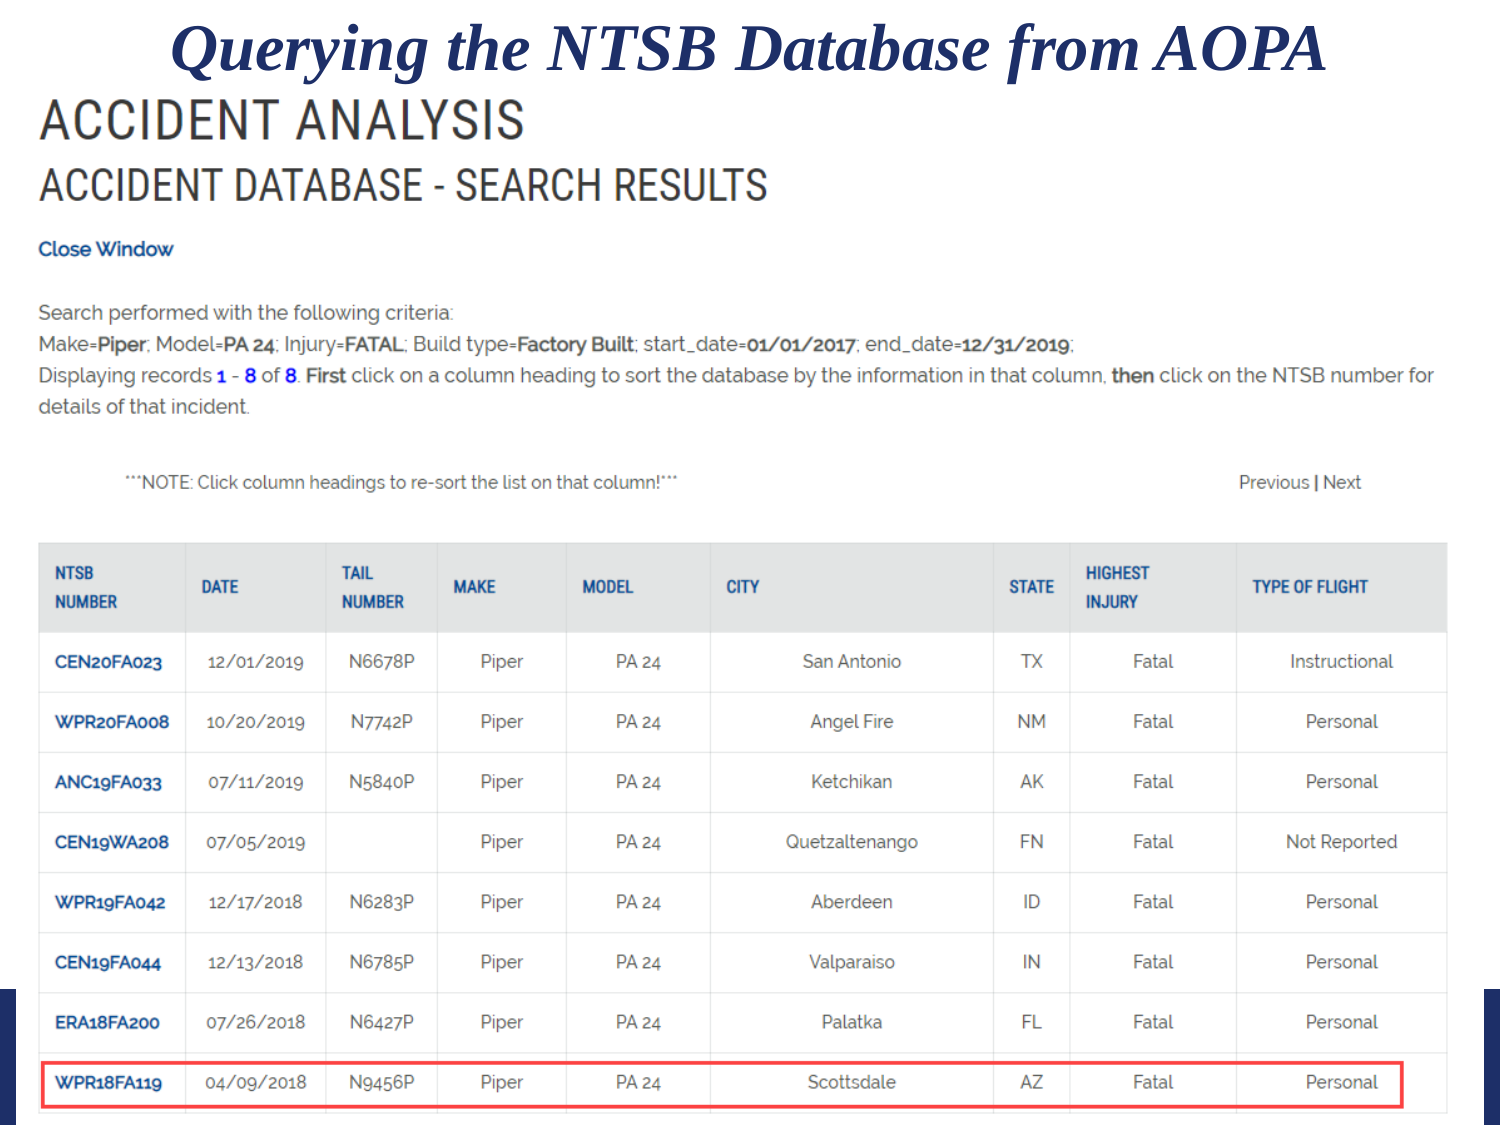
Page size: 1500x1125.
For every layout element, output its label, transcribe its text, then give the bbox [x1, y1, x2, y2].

title Querying the NTSB Database from AOPA [0, 0, 1500, 88]
picture [16, 87, 1484, 1125]
